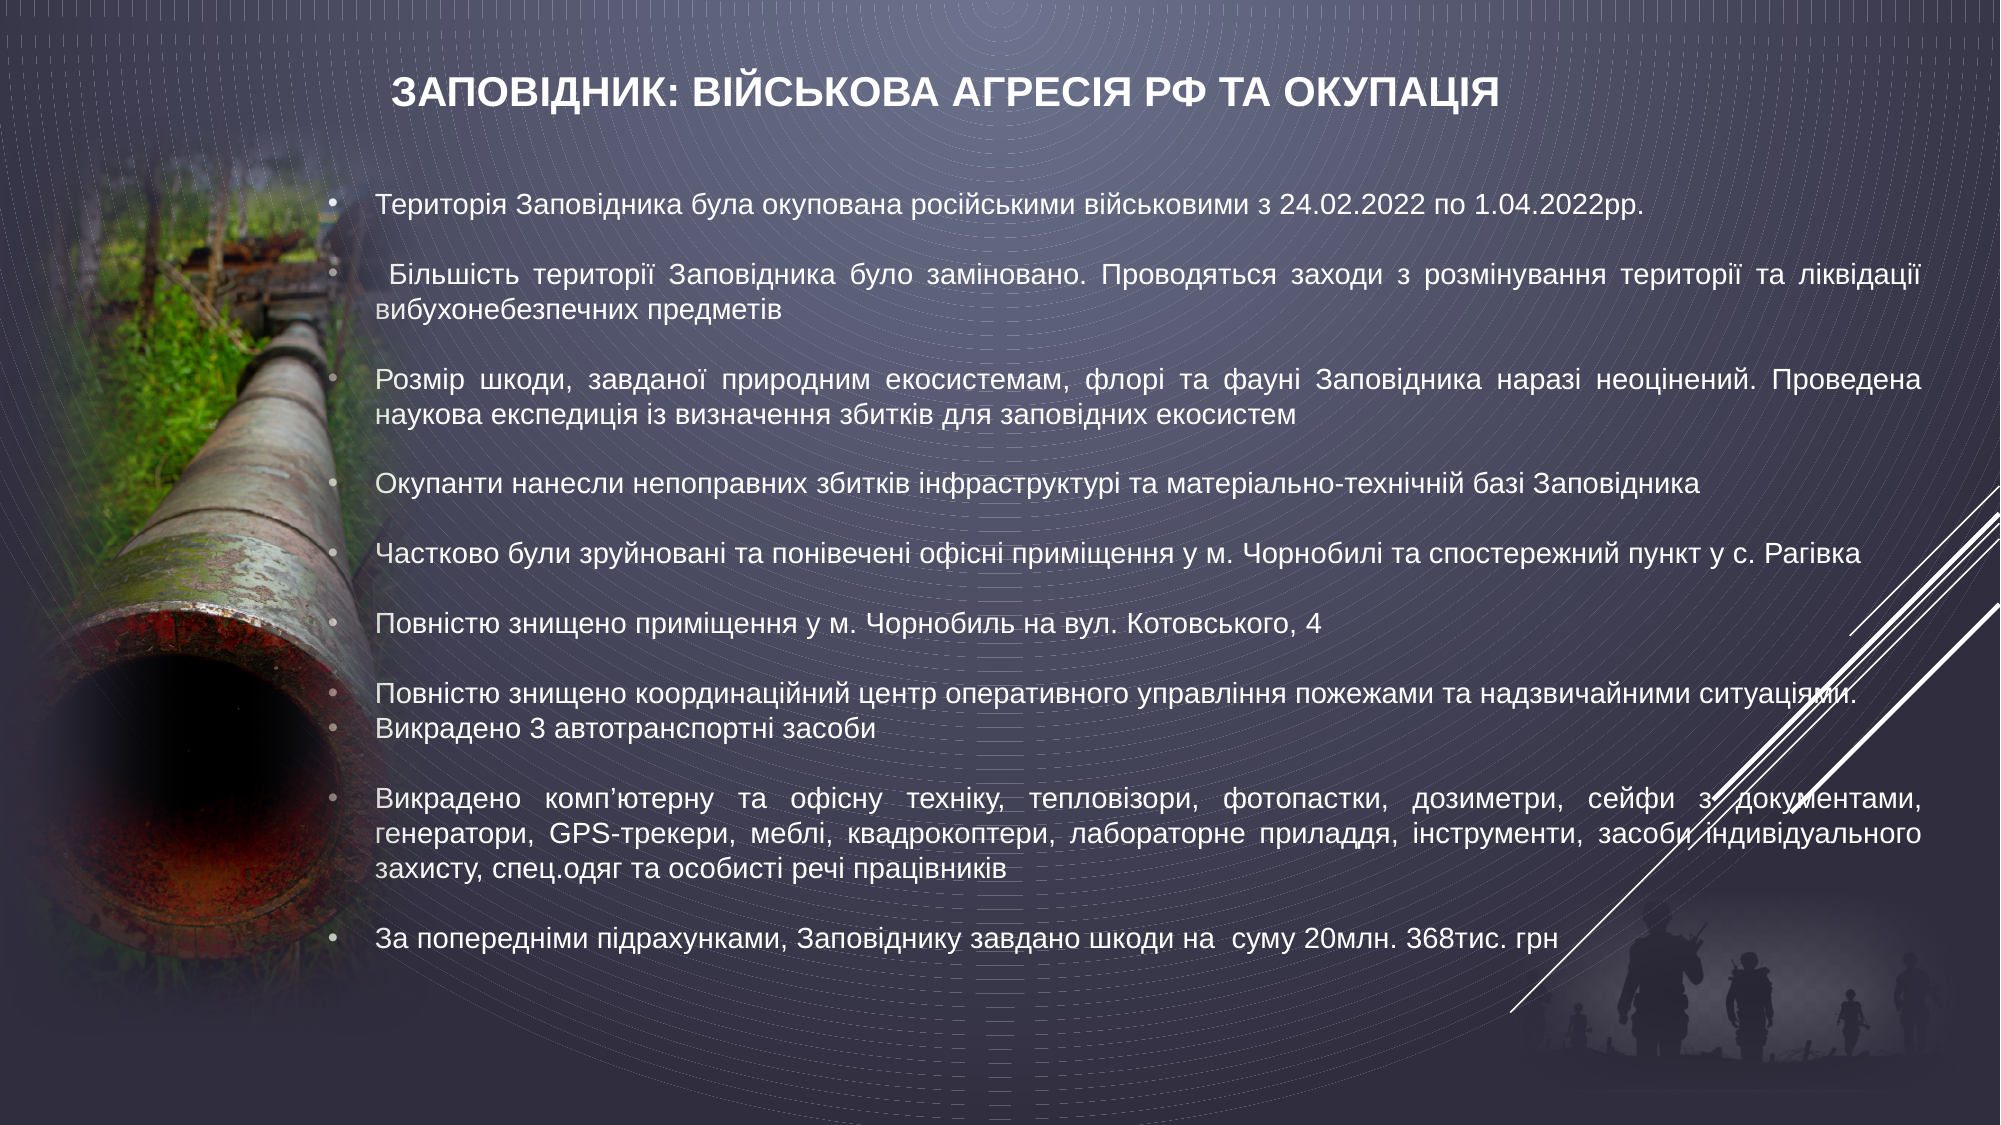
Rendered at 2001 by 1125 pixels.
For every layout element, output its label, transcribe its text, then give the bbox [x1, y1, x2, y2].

picture [1484, 881, 1983, 1107]
text_box Територія Заповідника була окупована російськими військовими з 24.02.2022 по 1.04.2022рр. Більшість території Заповідника було заміновано. Проводяться заходи з розмінування території та ліквідації вибухонебезпечних предметів Розмір шкоди, завданої природним екосистемам, флорі та фауні Заповідника наразі неоцінений. Проведена наукова експедиція із визначення збитків для заповідних екосистем Окупанти нанесли непоправних збитків інфраструктурі та матеріально-технічній базі Заповідника Частково були зруйновані та понівечені офісні приміщення у м. Чорнобилі та спостережний пункт у с. Рагівка Повністю знищено приміщення у м. Чорнобиль на вул. Котовського, 4 Повністю знищено координаційний центр оперативного управління пожежами та надзвичайними ситуаціями. Викрадено 3 автотранспортні засоби Викрадено комп’ютерну та офісну техніку, тепловізори, фотопастки, дозиметри, сейфи з документами, генератори, GPS-трекери, меблі, квадрокоптери, лабораторне приладдя, інструменти, засоби індивідуального захисту, спец.одяг та особисті речі працівників За попередніми підрахунками, Заповіднику завдано шкоди на суму 20млн. 368тис. грн [436, 177, 1939, 962]
title Заповідник: військова агресія рф та окупація [376, 18, 1519, 162]
picture [0, 112, 436, 1042]
text_box [1125, 177, 1828, 284]
